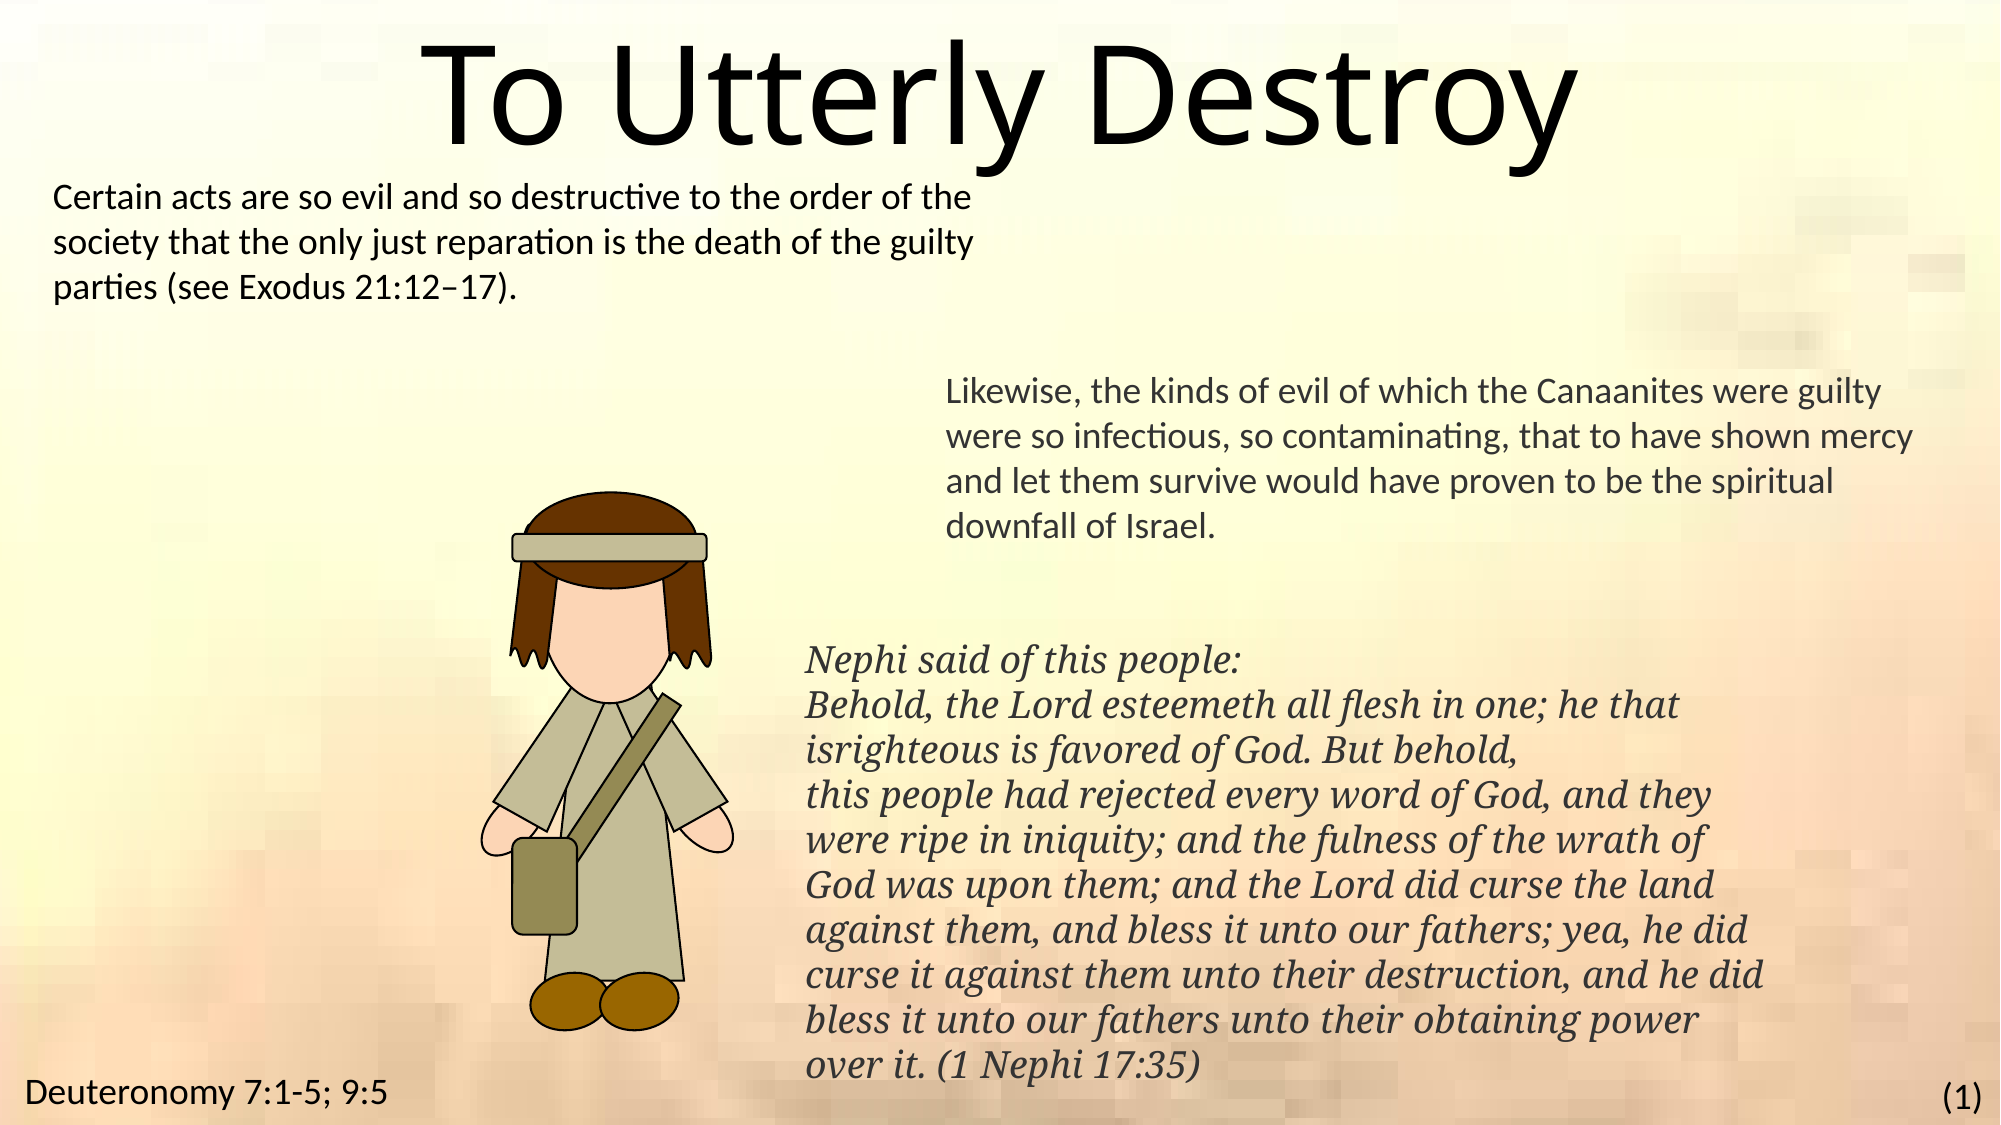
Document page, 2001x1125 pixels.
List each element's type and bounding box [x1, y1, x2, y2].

text_box [491, 492, 724, 1030]
picture [0, 0, 2000, 1125]
